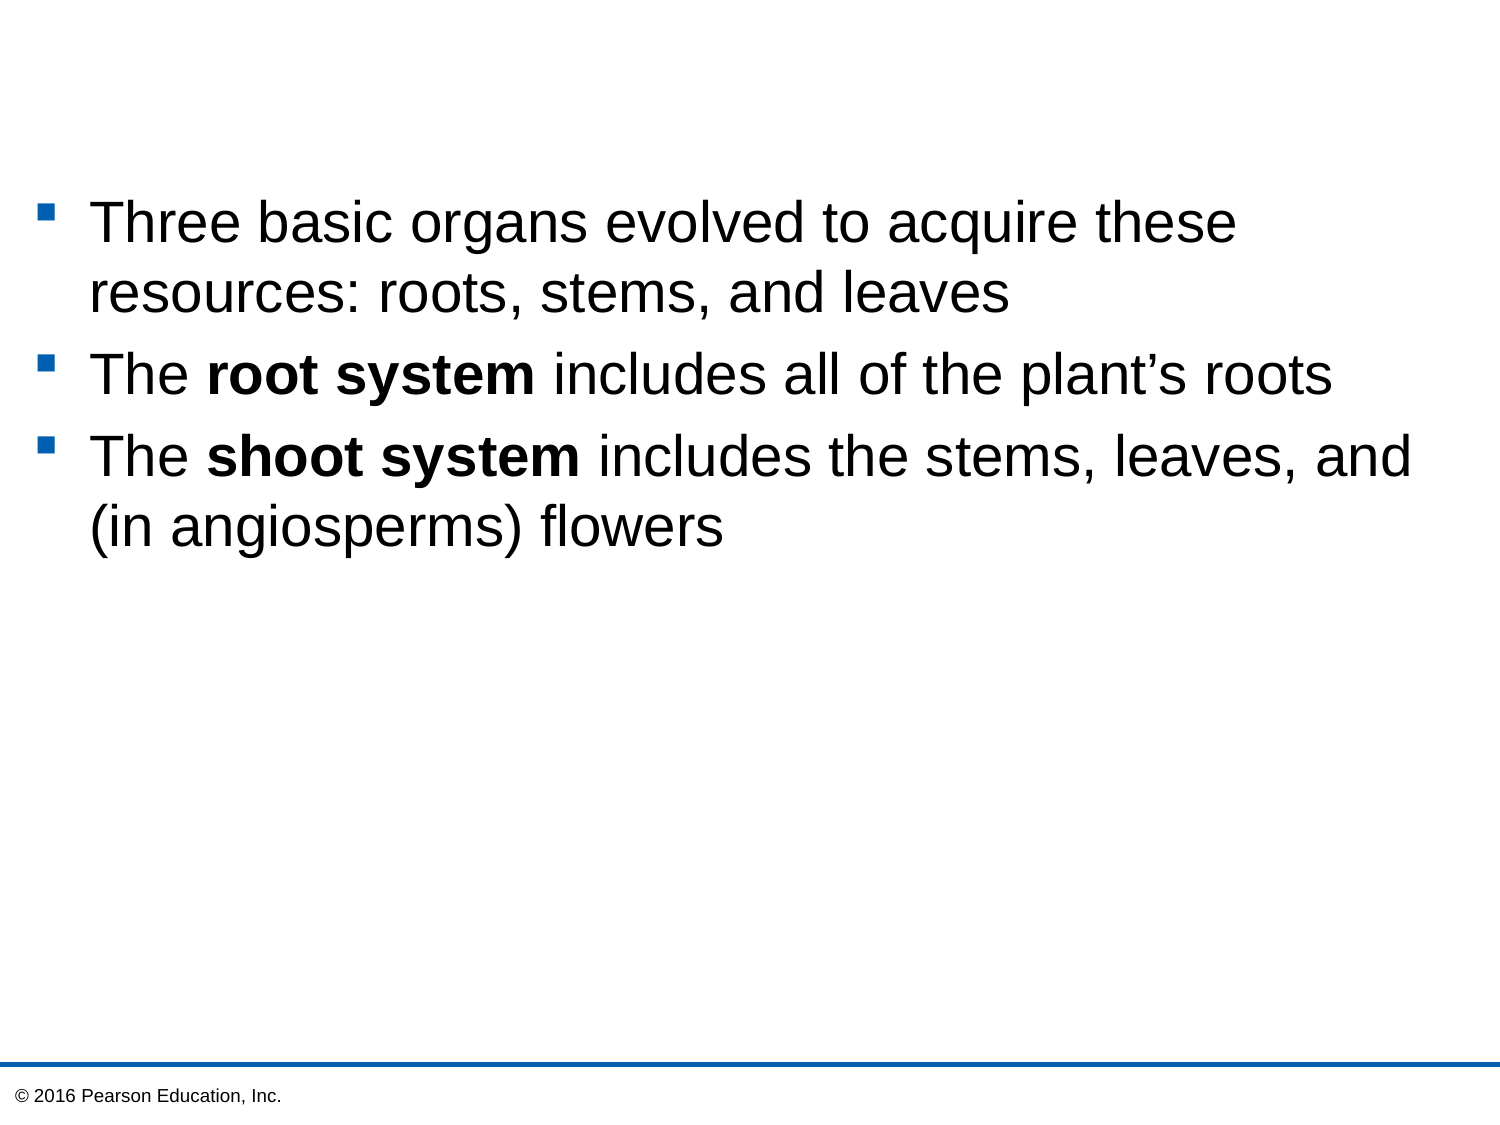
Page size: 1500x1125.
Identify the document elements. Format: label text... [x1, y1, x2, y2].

list Three basic organs evolved to acquire these resources: roots, stems, and leaves The root system includes all of the plant’s roots The shoot system includes the stems, leaves, and (in angiosperms) flowers [23, 184, 1464, 1043]
footer © 2016 Pearson Education, Inc. [0, 1064, 507, 1125]
